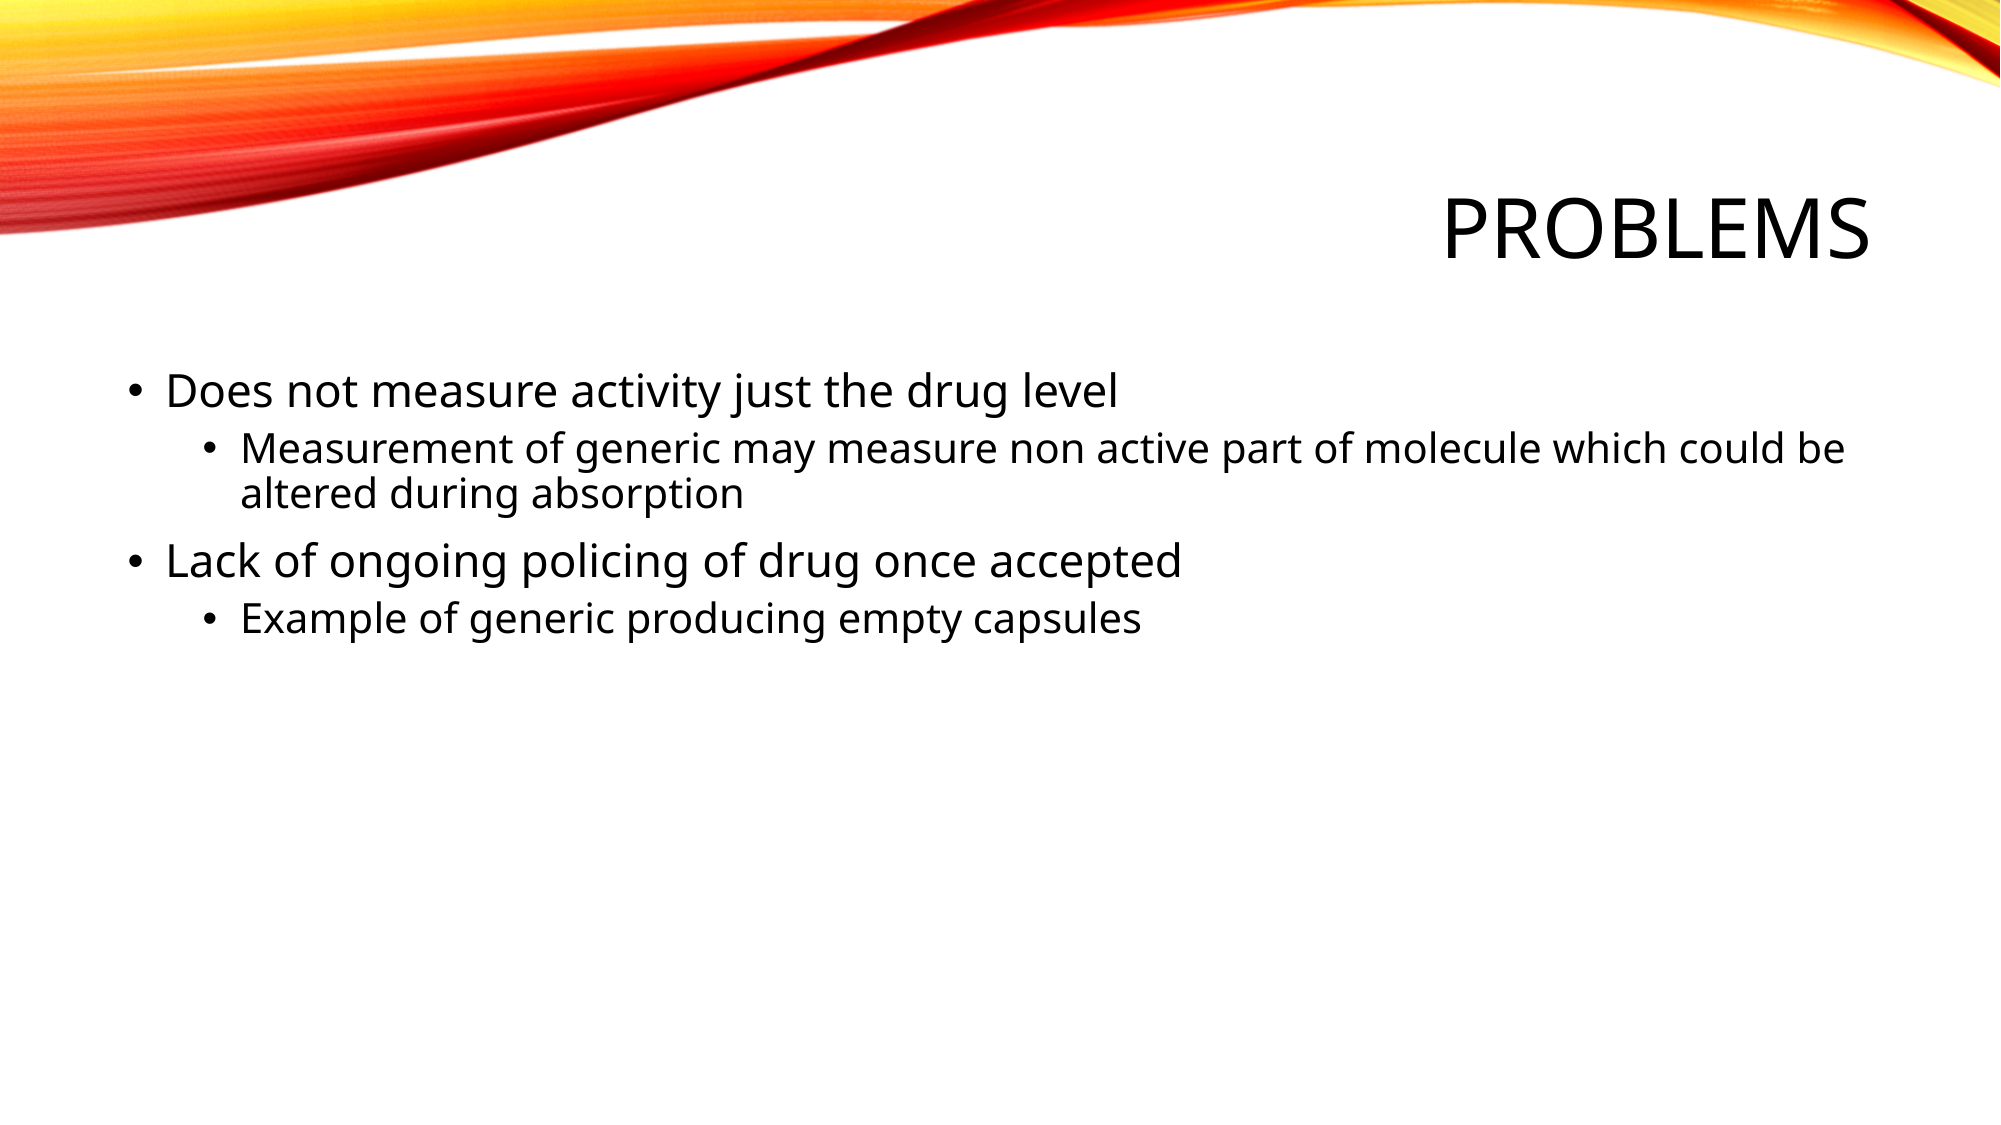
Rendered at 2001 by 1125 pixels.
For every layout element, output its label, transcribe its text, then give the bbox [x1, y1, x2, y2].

picture [0, 0, 2000, 237]
list Does not measure activity just the drug level Measurement of generic may measure non active part of molecule which could be altered during absorption Lack of ongoing policing of drug once accepted Example of generic producing empty capsules [112, 360, 1888, 1021]
title Problems [474, 125, 1888, 338]
